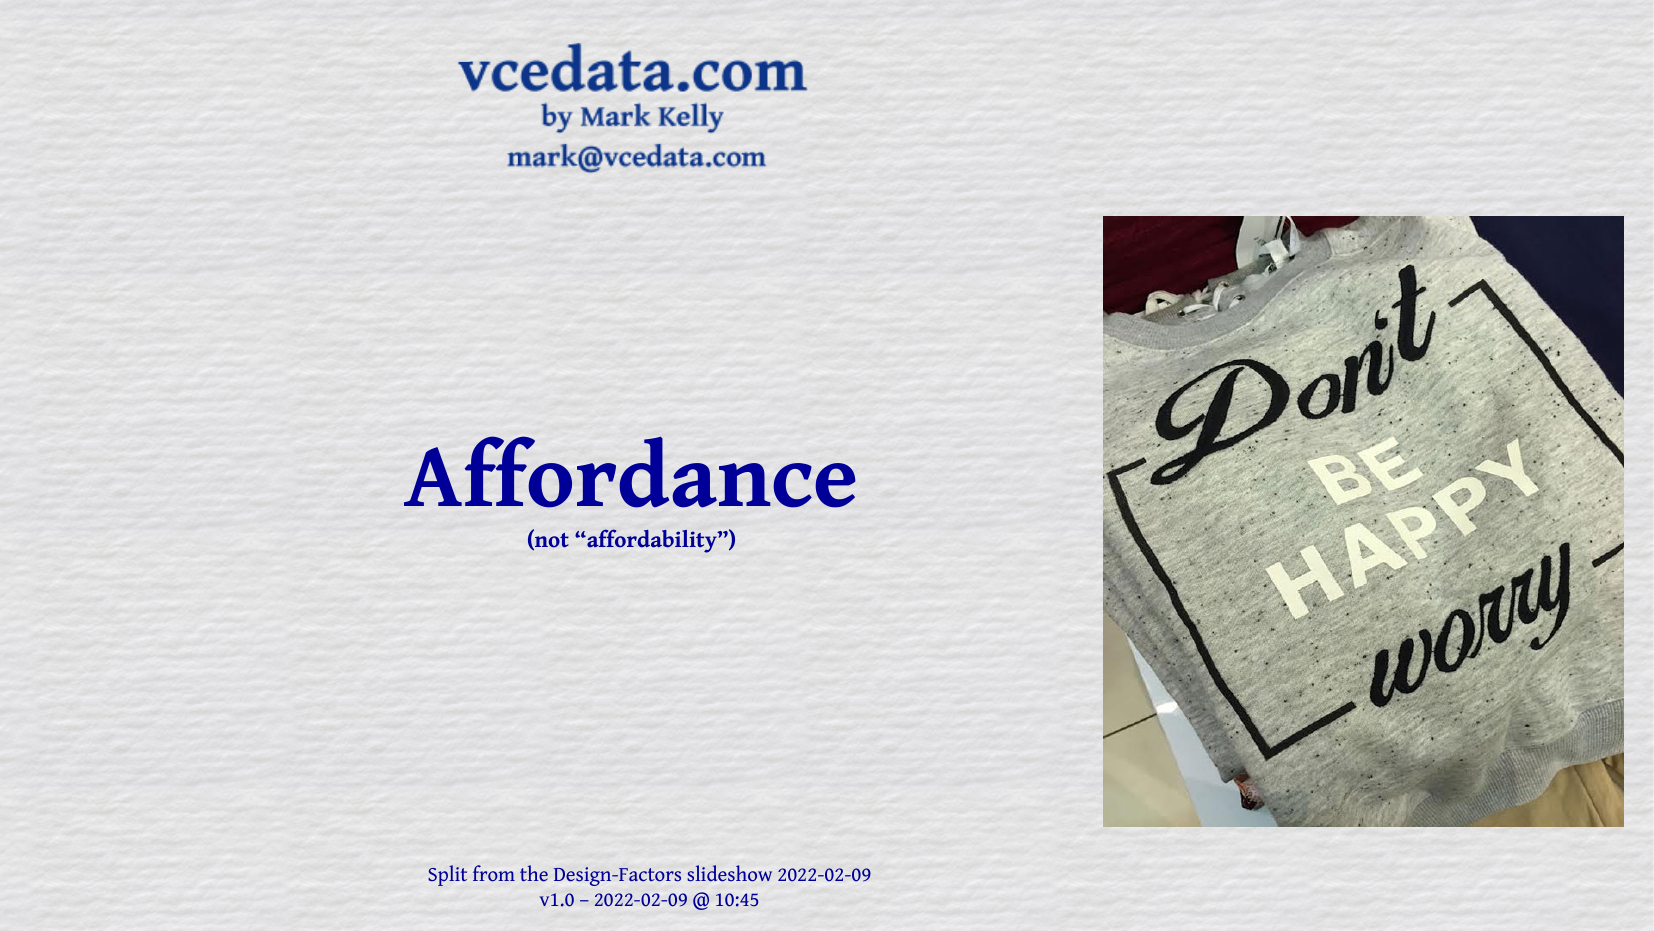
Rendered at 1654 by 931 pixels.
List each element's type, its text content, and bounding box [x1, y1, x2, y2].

text_box Affordance (not “affordability”) [0, 430, 1098, 537]
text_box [445, 29, 821, 177]
picture [0, 0, 1654, 931]
subtitle Split from the Design-Factors slideshow 2022-02-09 v1.0 – 2022-02-09 @ 10:45 [0, 841, 1394, 931]
